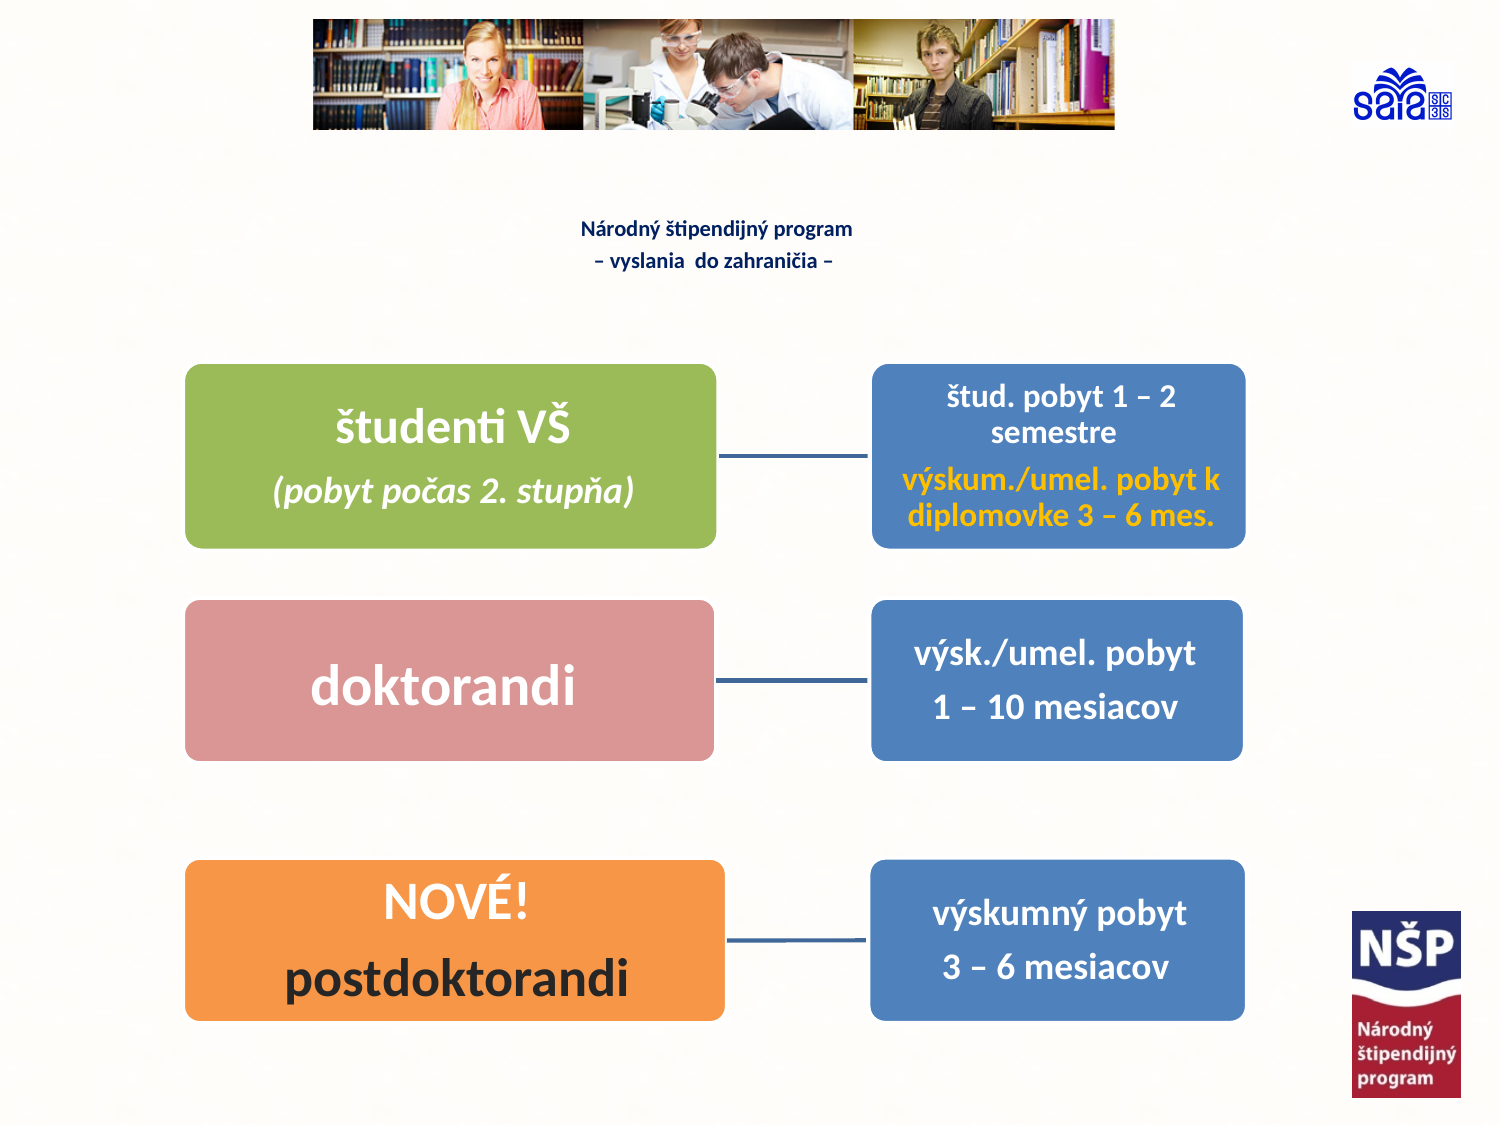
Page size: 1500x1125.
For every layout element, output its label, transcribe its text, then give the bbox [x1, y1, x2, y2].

title Národný štipendijný program – vyslania do zahraničia – [88, 172, 1346, 315]
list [100, 361, 1331, 551]
picture [1352, 61, 1453, 129]
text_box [88, 597, 1319, 764]
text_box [182, 845, 1260, 1036]
picture [312, 18, 1115, 130]
picture [1352, 911, 1461, 1098]
